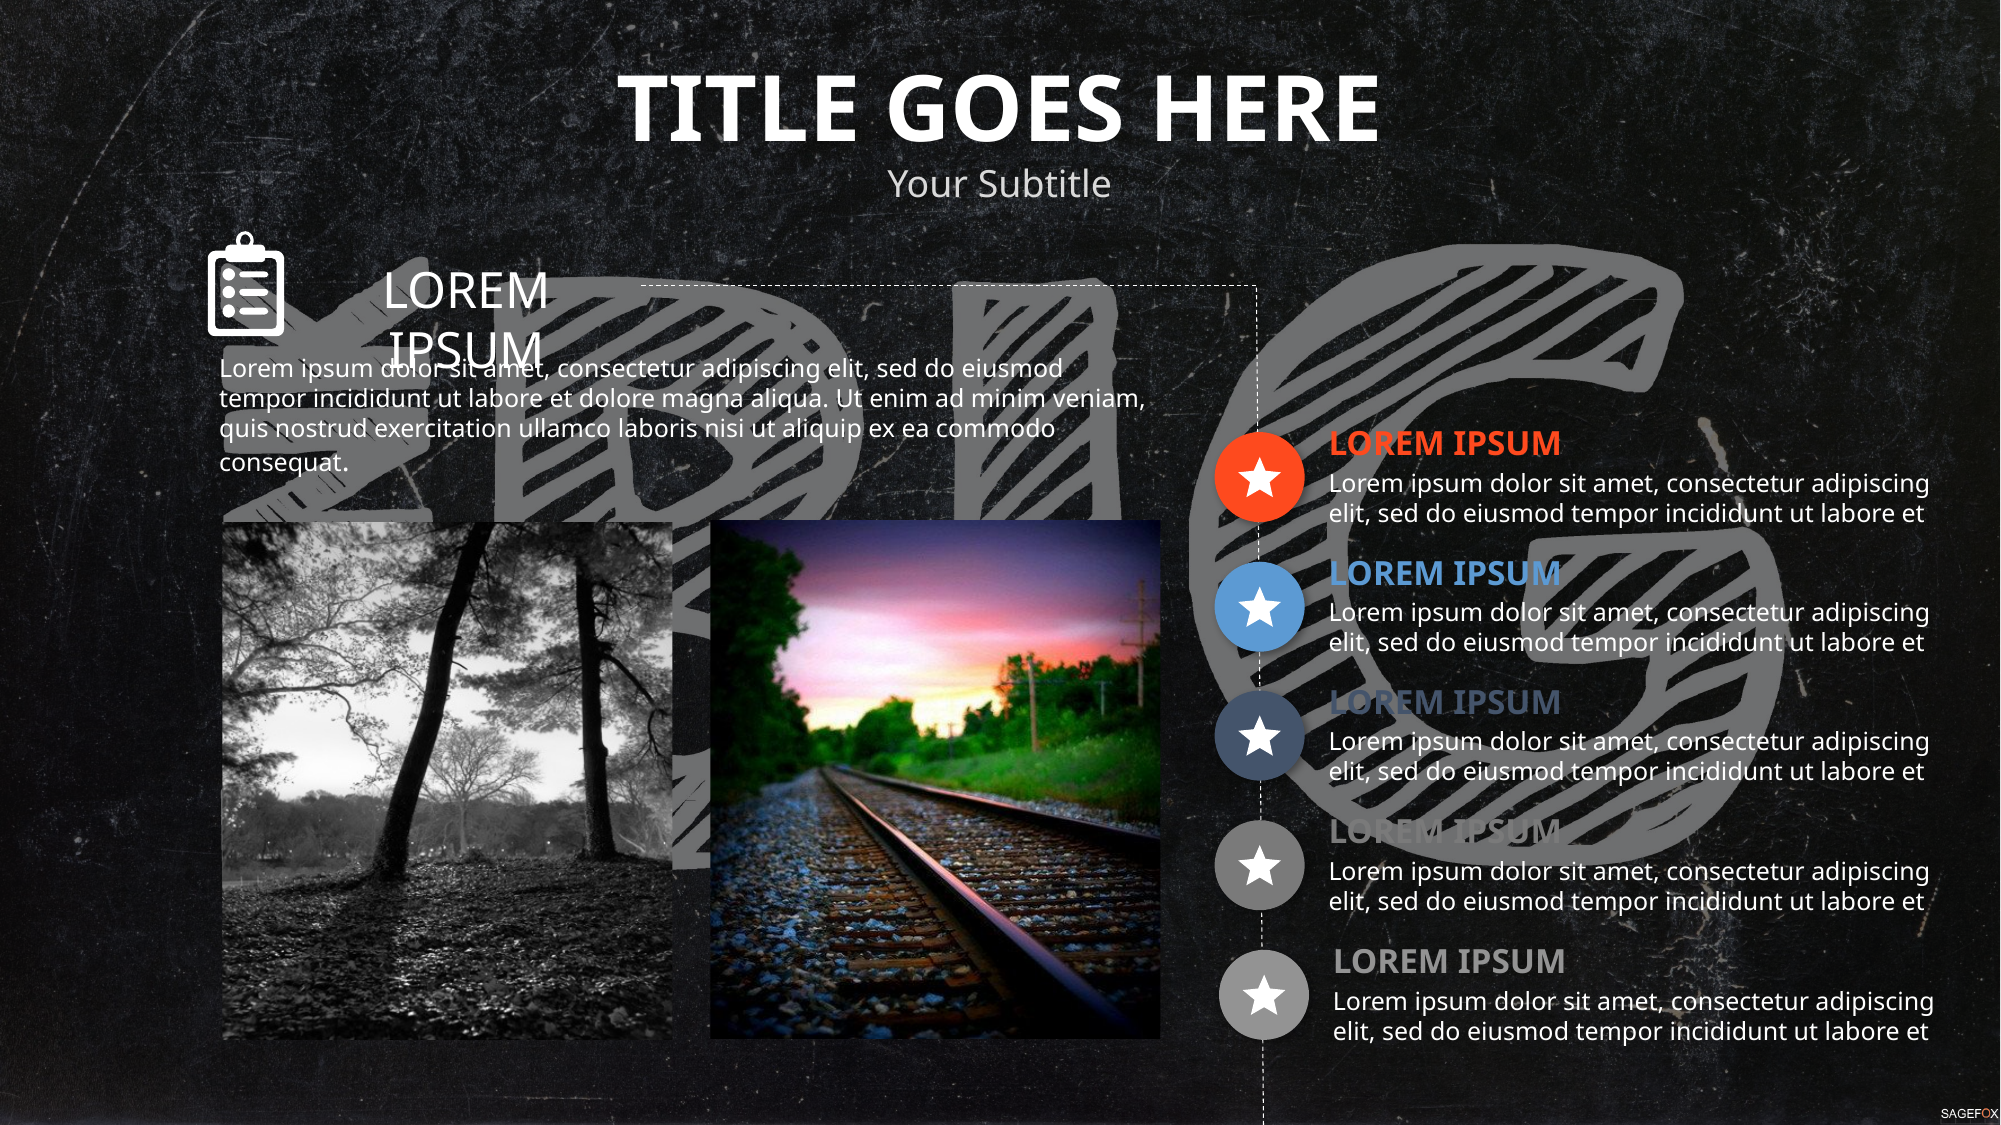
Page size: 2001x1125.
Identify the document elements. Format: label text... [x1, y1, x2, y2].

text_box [1218, 949, 1309, 1040]
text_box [207, 231, 285, 337]
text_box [1256, 911, 1264, 949]
text_box LOREM IPSUM Lorem ipsum dolor sit amet, consectetur adipiscing elit, sed do eiusmod tempor incididunt ut labore et [1318, 546, 1953, 662]
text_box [1214, 561, 1305, 652]
text_box LOREM IPSUM [292, 250, 642, 344]
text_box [1256, 1040, 1264, 1125]
text_box LOREM IPSUM Lorem ipsum dolor sit amet, consectetur adipiscing elit, sed do eiusmod tempor incididunt ut labore et [1318, 805, 1953, 921]
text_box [1214, 820, 1305, 911]
text_box LOREM IPSUM Lorem ipsum dolor sit amet, consectetur adipiscing elit, sed do eiusmod tempor incididunt ut labore et [1318, 675, 1953, 791]
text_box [1256, 781, 1264, 820]
text_box TITLE GOES HERE Your Subtitle [548, 42, 1452, 212]
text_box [1214, 432, 1305, 523]
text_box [1214, 690, 1305, 781]
text_box LOREM IPSUM Lorem ipsum dolor sit amet, consectetur adipiscing elit, sed do eiusmod tempor incididunt ut labore et [1318, 417, 1953, 533]
text_box [709, 520, 1161, 1039]
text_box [1256, 652, 1264, 690]
text_box [221, 521, 673, 1041]
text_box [1256, 287, 1264, 432]
text_box Lorem ipsum dolor sit amet, consectetur adipiscing elit, sed do eiusmod tempor incididunt ut labore et dolore magna aliqua. Ut enim ad minim veniam, quis nostrud exercitation ullamco laboris nisi ut aliquip ex ea commodo consequat. [204, 344, 1168, 485]
picture [0, 0, 2001, 1125]
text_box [1256, 523, 1264, 561]
text_box LOREM IPSUM Lorem ipsum dolor sit amet, consectetur adipiscing elit, sed do eiusmod tempor incididunt ut labore et [1322, 935, 1958, 1050]
